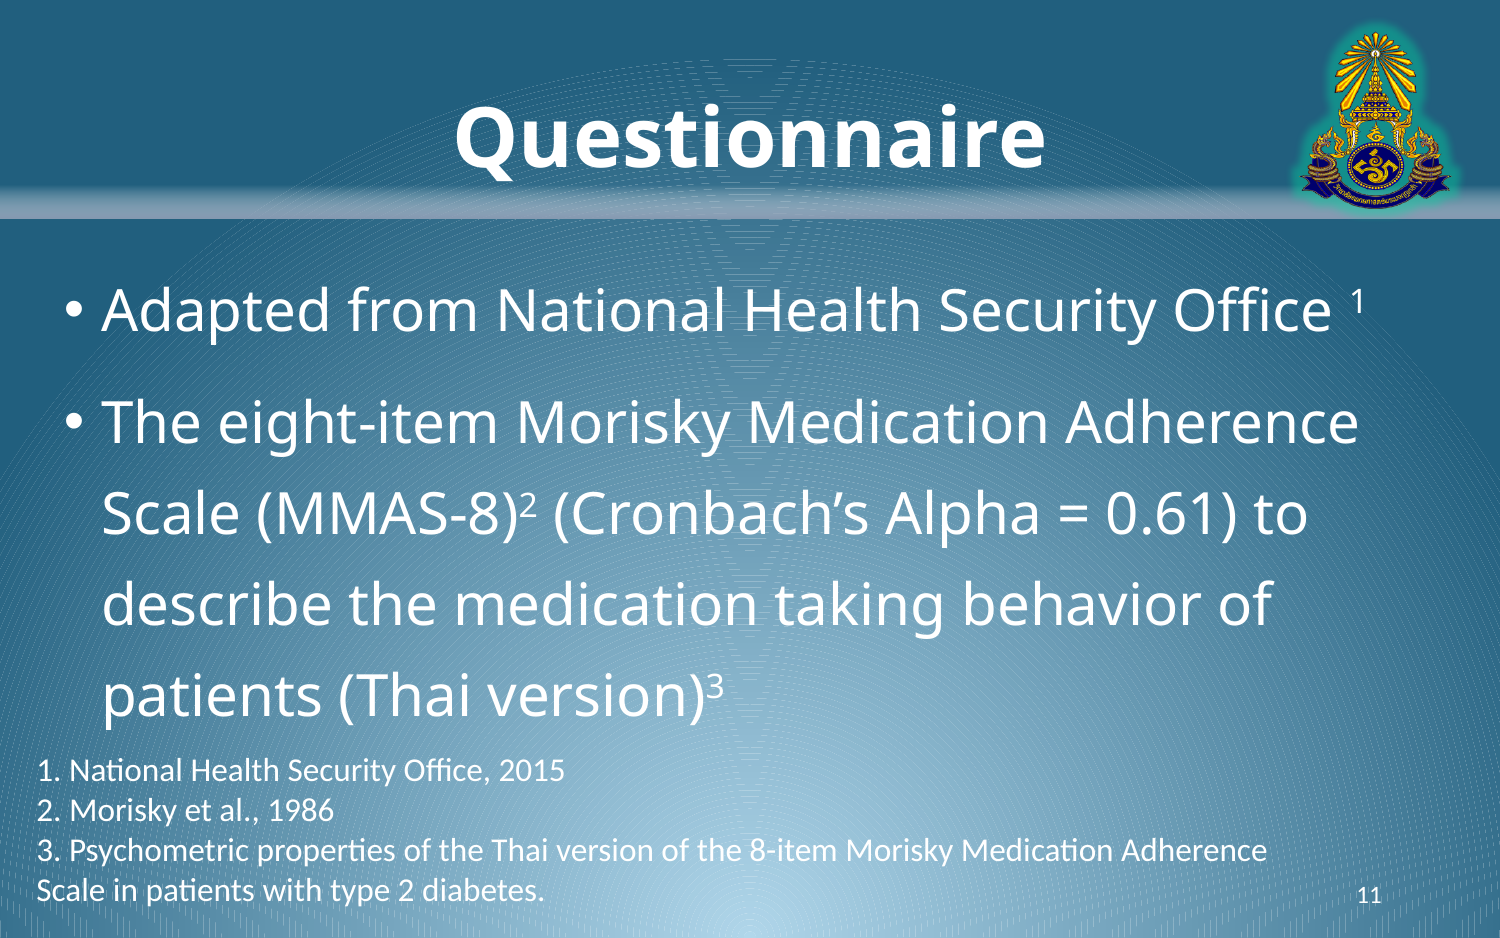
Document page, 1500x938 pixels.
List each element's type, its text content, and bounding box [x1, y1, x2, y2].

slide_number 11 [1059, 868, 1397, 919]
text_box 1. National Health Security Office, 2015 2. Morisky et al., 1986 3. Psychometric properties of the Thai version of the 8-item Morisky Medication Adherence Scale in patients with type 2 diabetes. [21, 740, 1292, 916]
title Questionnaire [103, 219, 1397, 232]
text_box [0, 31, 1500, 219]
list Adapted from National Health Security Office 1 The eight-item Morisky Medication Adherence Scale (MMAS-8)2 (Cronbach’s Alpha = 0.61) to describe the medication taking behavior of patients (Thai version)3 [48, 273, 1423, 820]
